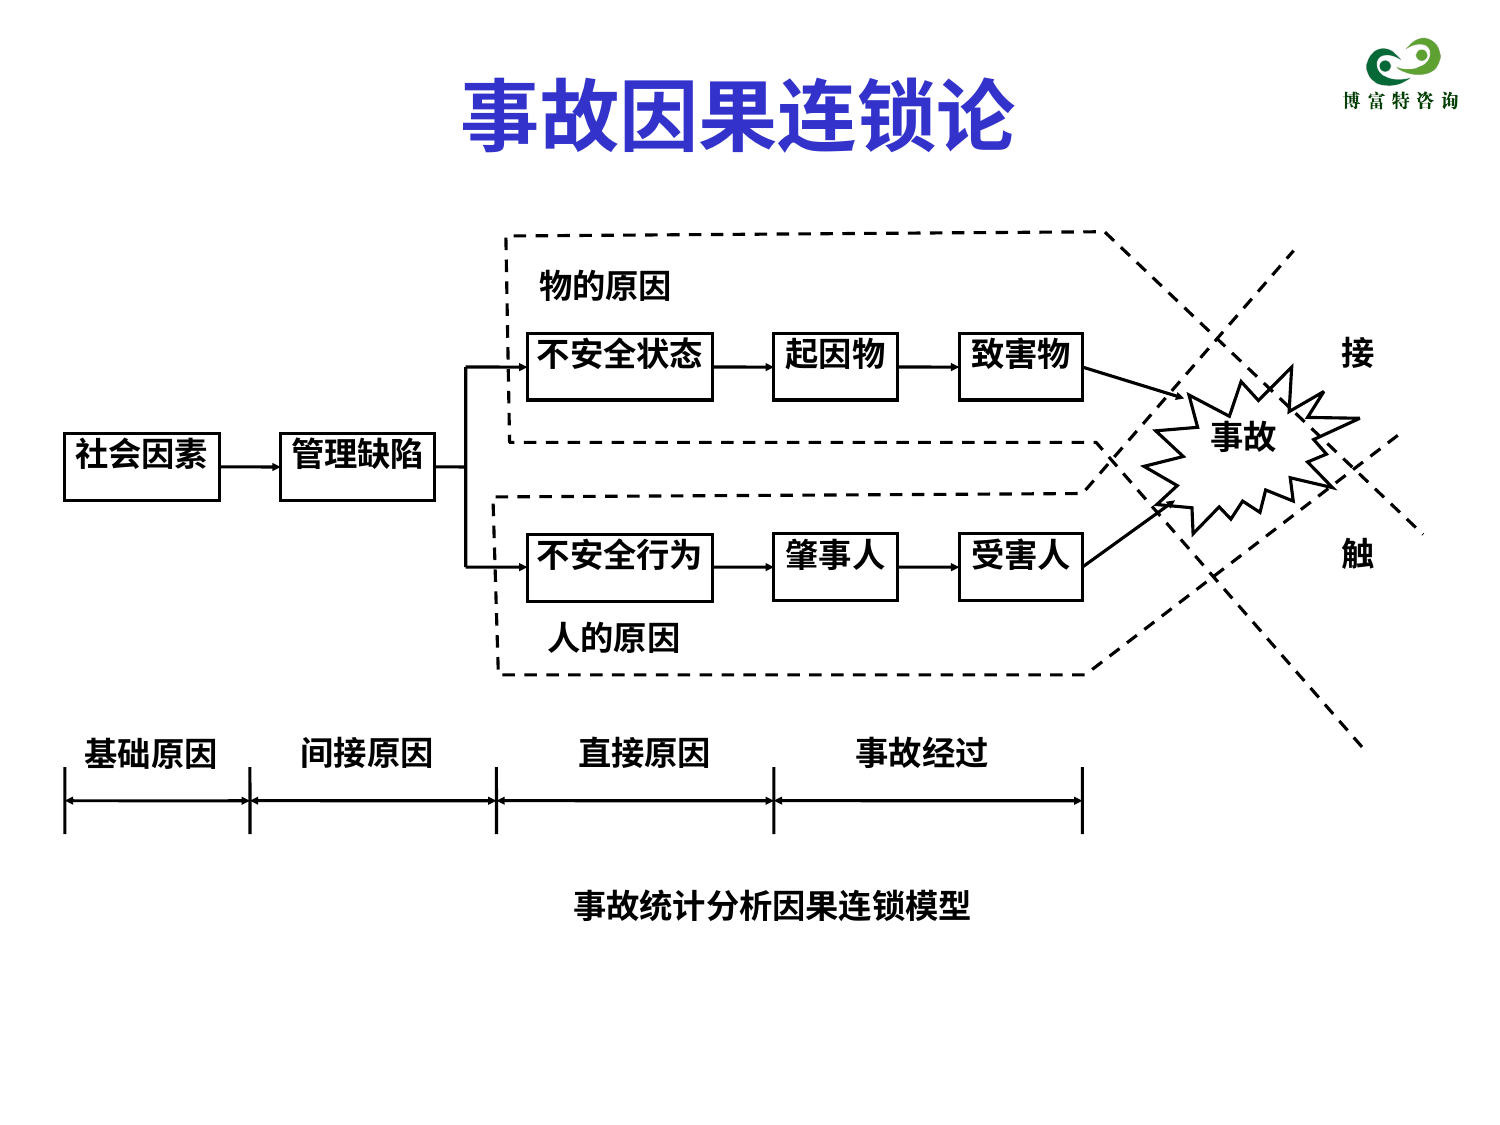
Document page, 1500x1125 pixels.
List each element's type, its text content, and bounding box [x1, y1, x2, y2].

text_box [64, 231, 1424, 953]
picture [1329, 37, 1477, 112]
text_box 事故因果连锁论 [147, 54, 1329, 173]
